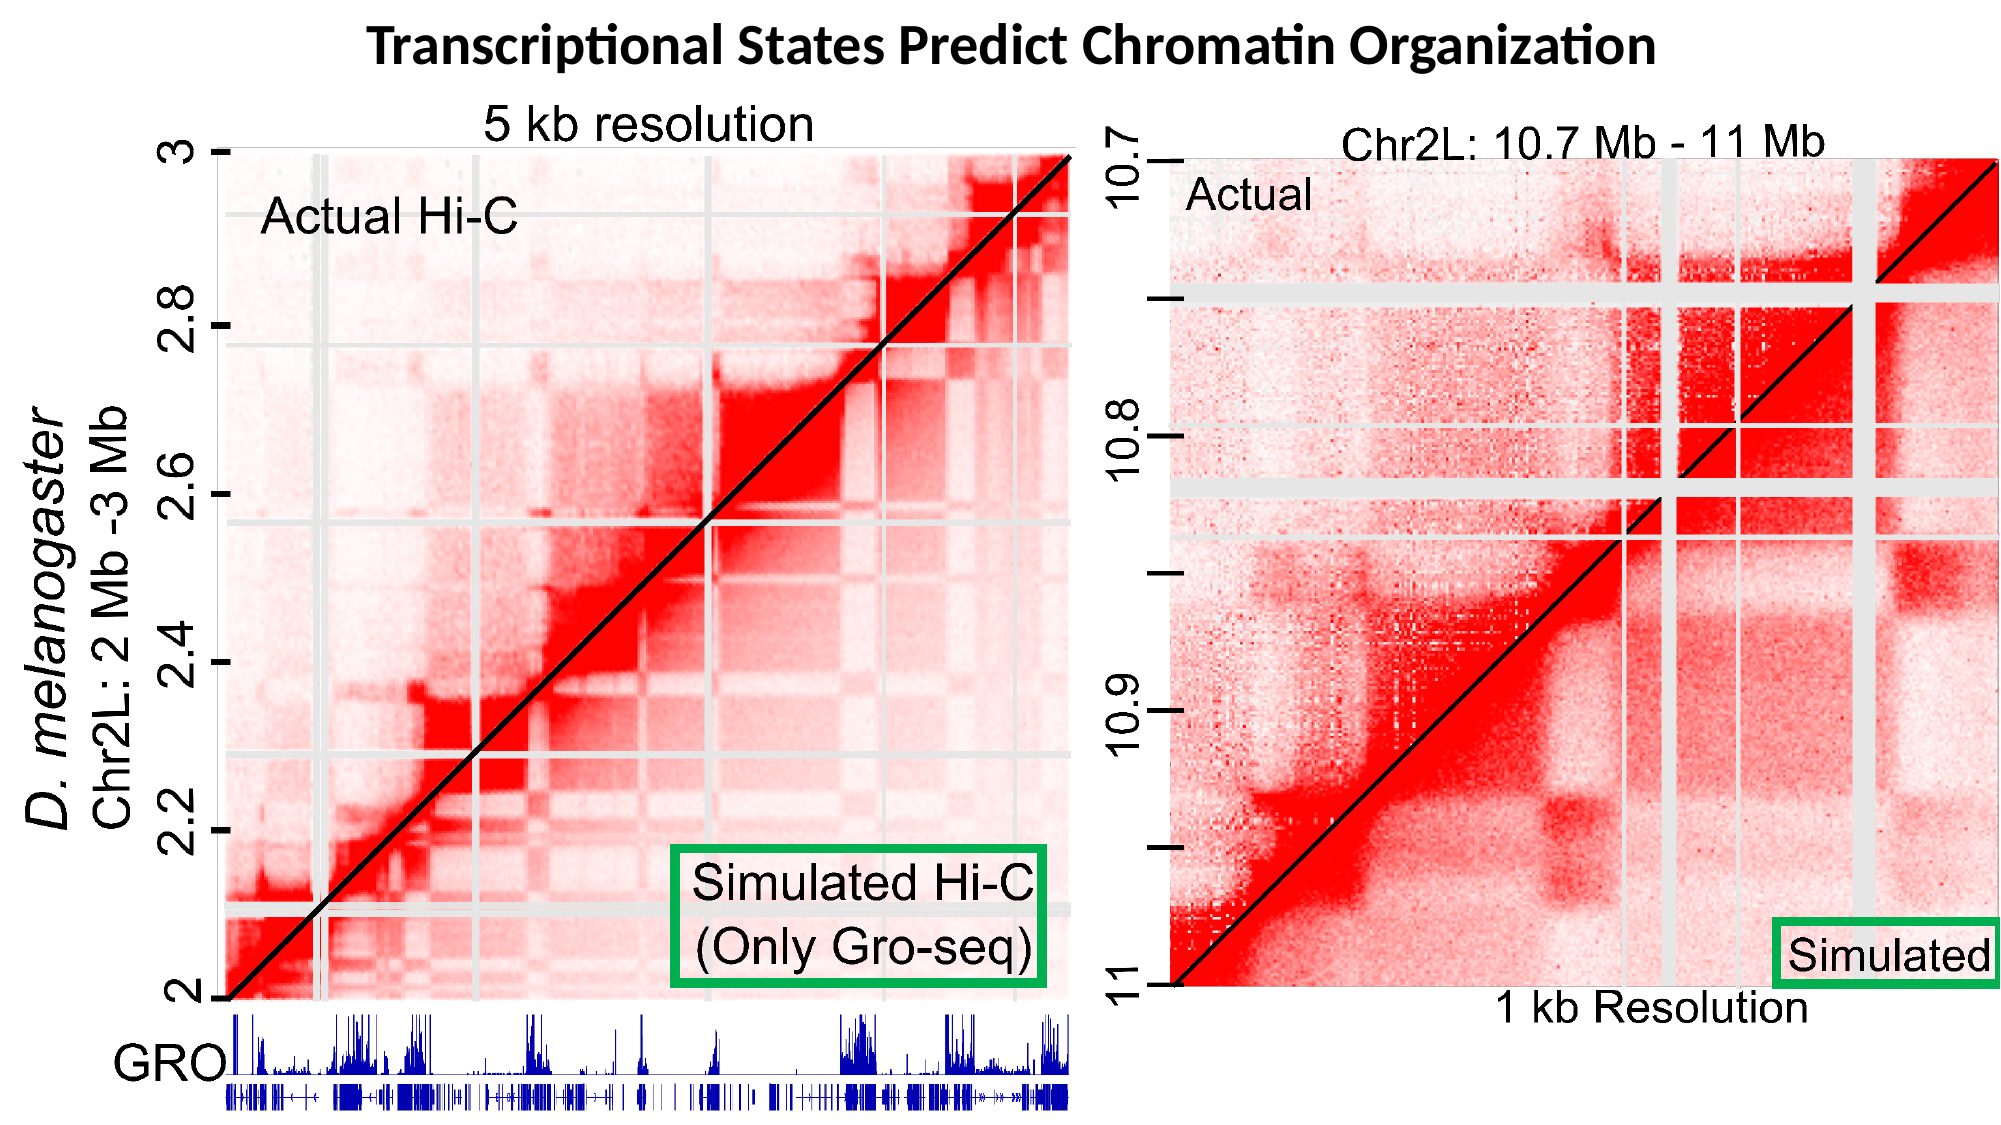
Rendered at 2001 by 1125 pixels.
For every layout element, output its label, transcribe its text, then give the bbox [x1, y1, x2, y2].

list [21, 104, 1078, 1003]
picture [21, 112, 2000, 1111]
text_box Transcriptional States Predict Chromatin Organization [149, 0, 1875, 111]
